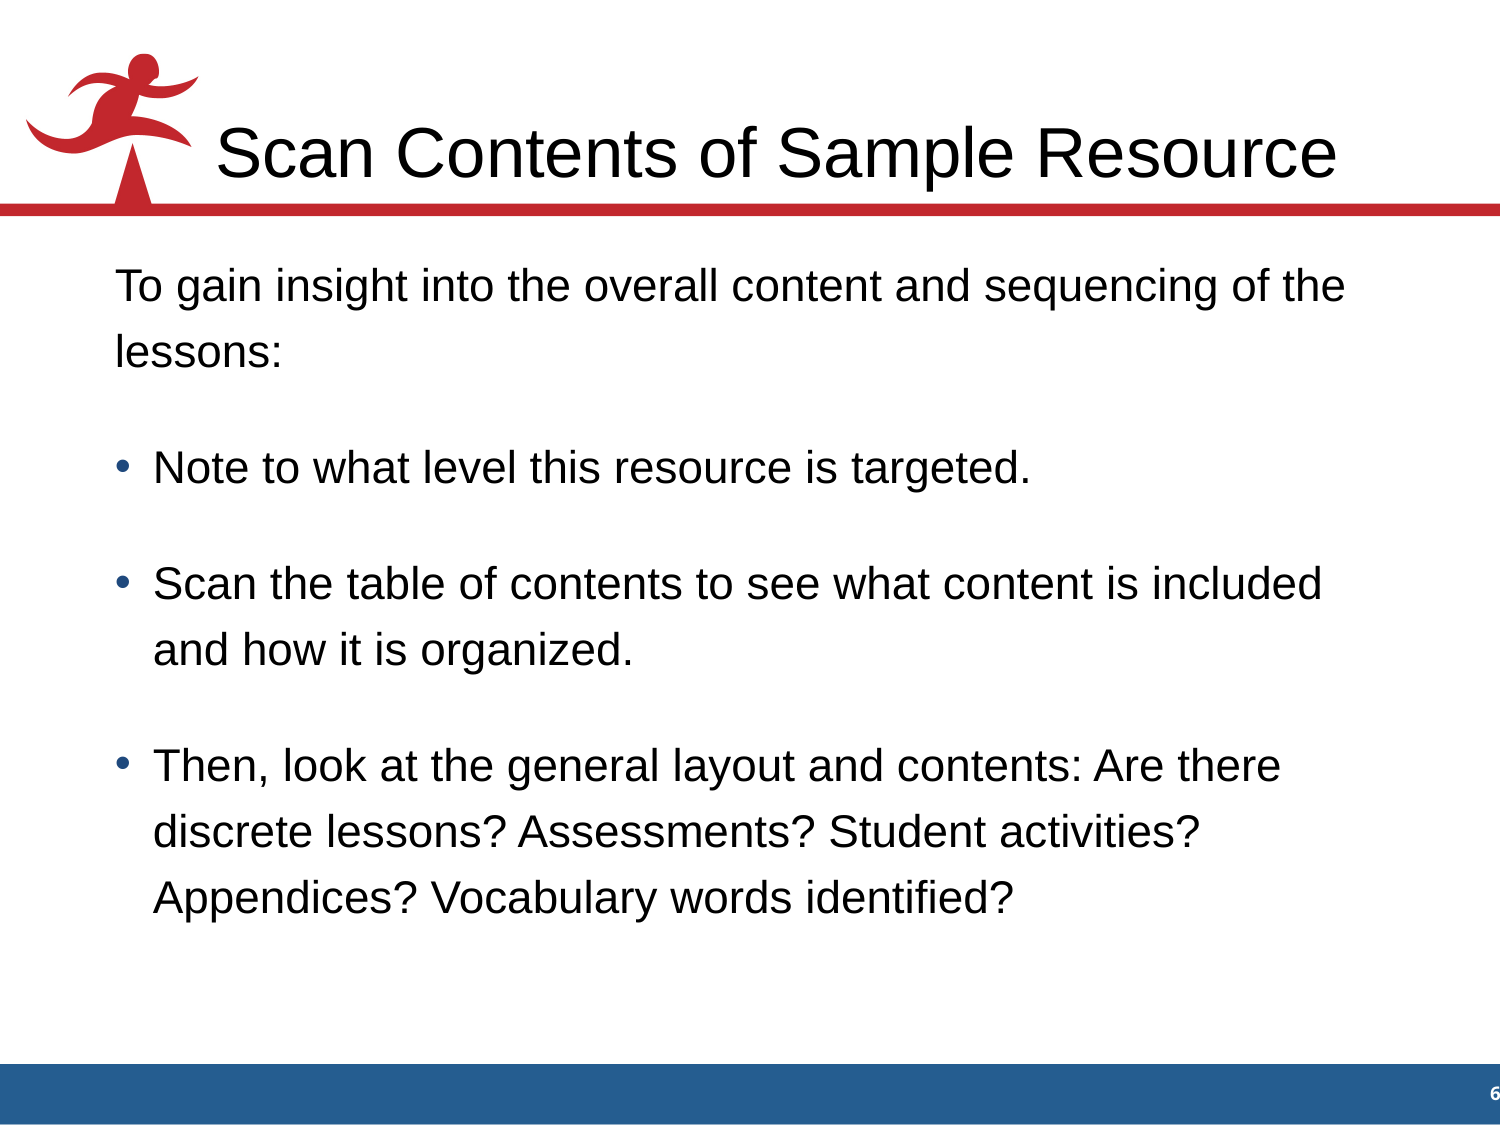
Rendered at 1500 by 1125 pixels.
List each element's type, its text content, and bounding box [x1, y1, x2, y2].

title Scan Contents of Sample Resource [200, 50, 1500, 200]
list To gain insight into the overall content and sequencing of the lessons: Note to what level this resource is targeted. Scan the table of contents to see what content is included and how it is organized. Then, look at the general layout and contents: Are there discrete lessons? Assessments? Student activities? Appendices? Vocabulary words identified? [99, 237, 1363, 1013]
picture [0, 0, 1500, 1125]
